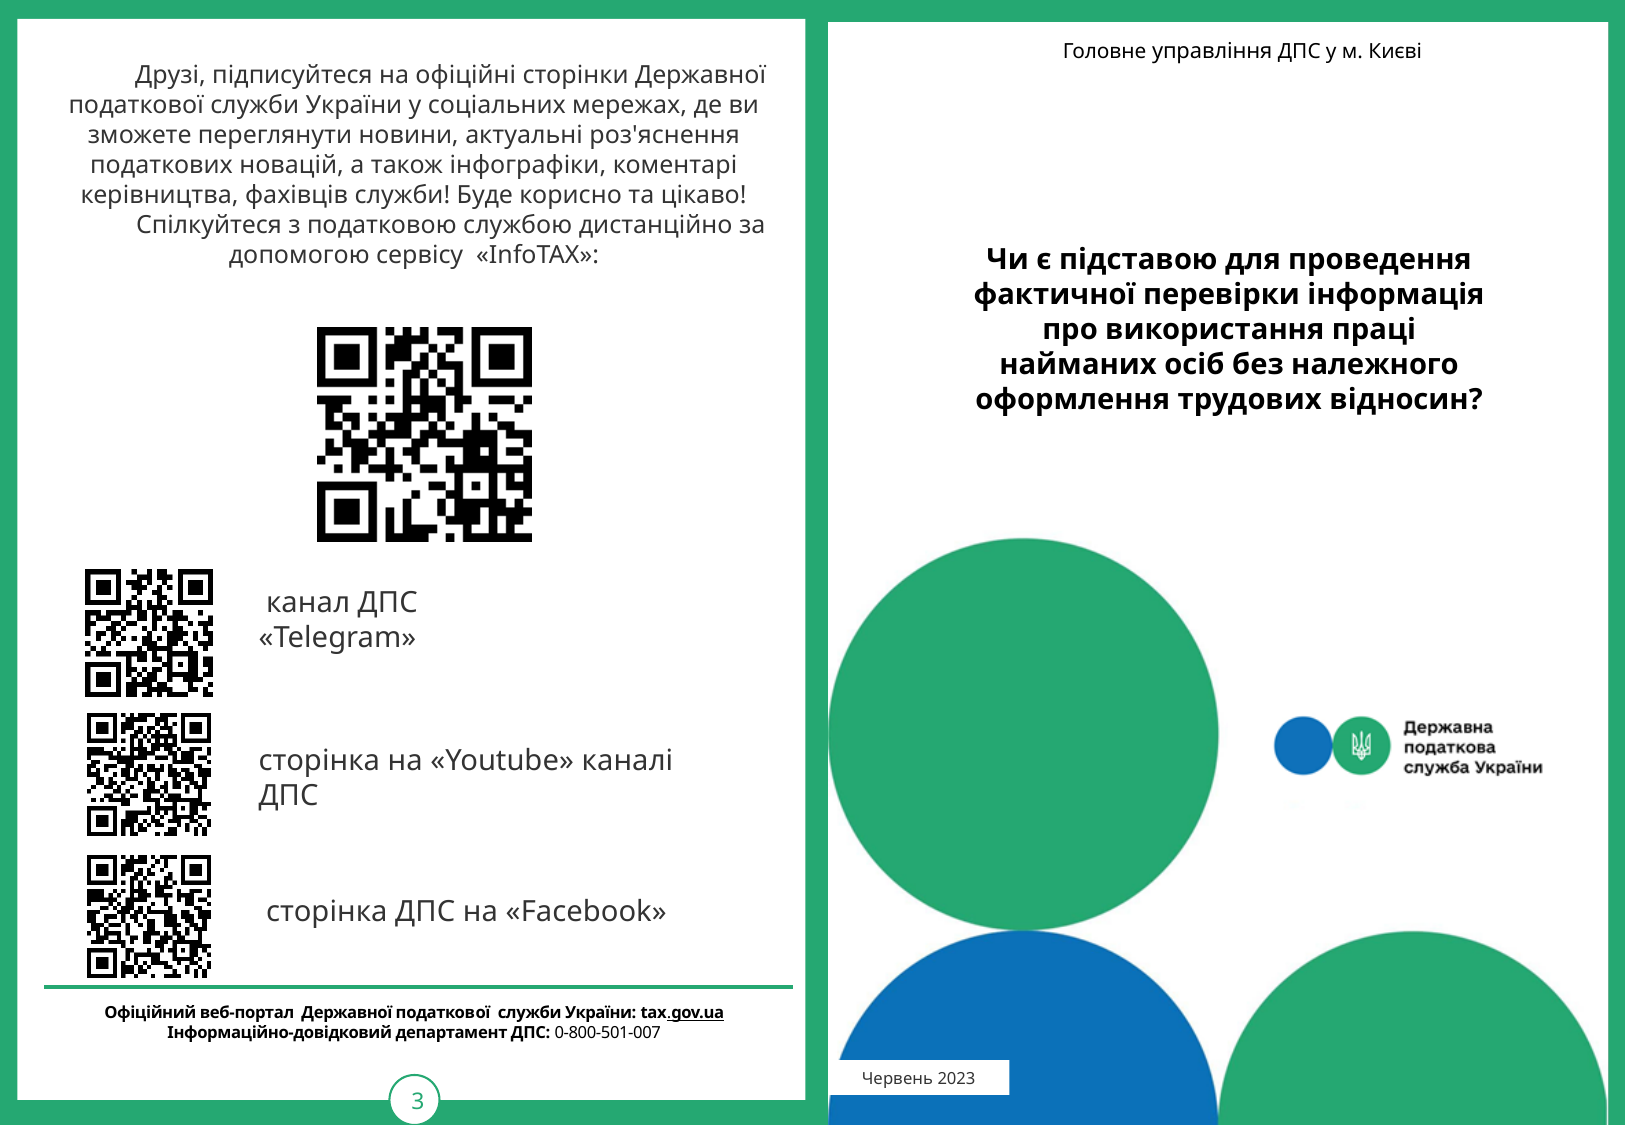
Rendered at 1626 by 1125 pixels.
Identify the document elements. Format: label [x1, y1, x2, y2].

picture [828, 22, 1610, 1125]
text_box [17, 18, 809, 1125]
